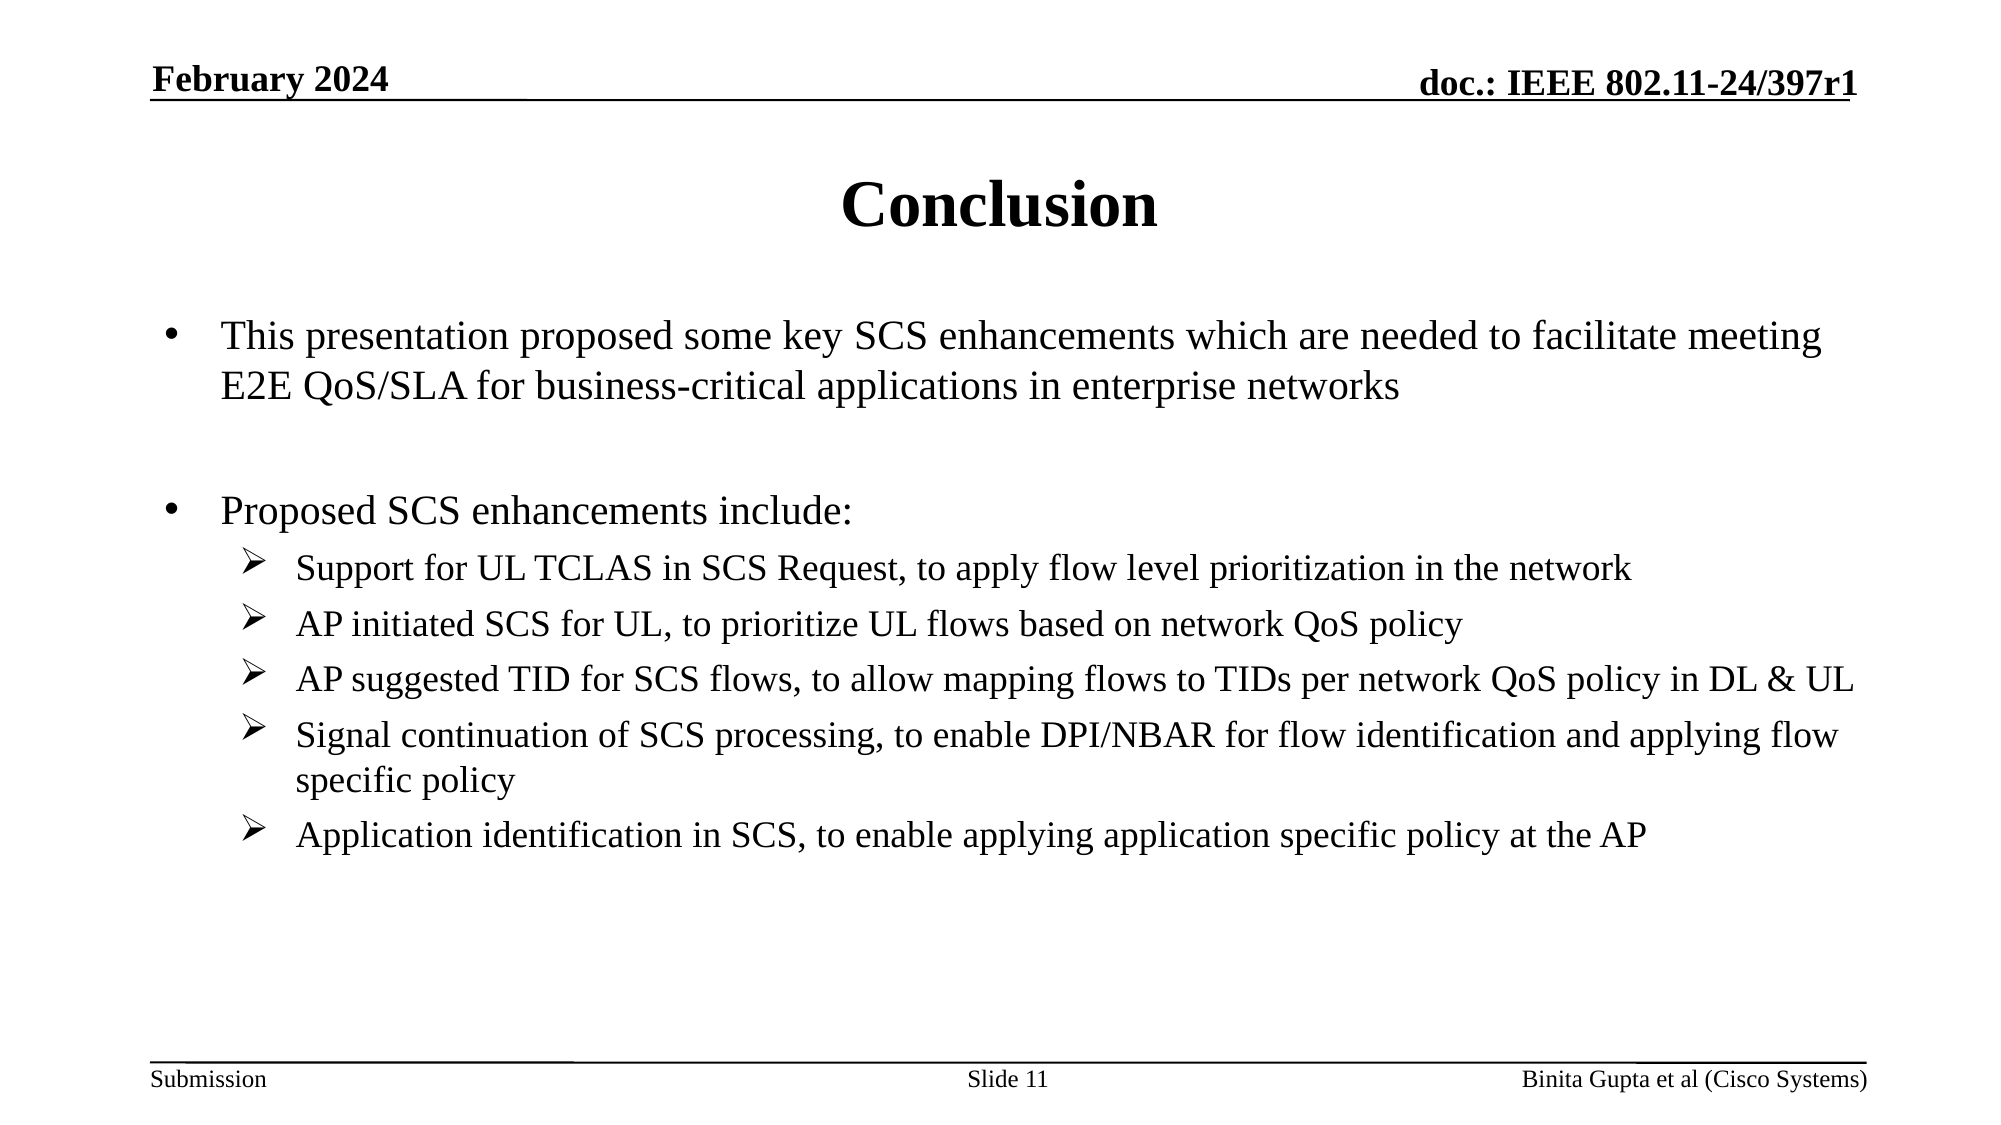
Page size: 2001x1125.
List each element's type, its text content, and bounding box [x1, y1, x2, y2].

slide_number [152, 54, 563, 100]
title Conclusion [149, 112, 1850, 288]
slide_number Slide 11 [950, 1061, 1067, 1123]
footer Binita Gupta et al (Cisco Systems) [1171, 1061, 1869, 1093]
list This presentation proposed some key SCS enhancements which are needed to facilitate meeting E2E QoS/SLA for business-critical applications in enterprise networks Proposed SCS enhancements include: Support for UL TCLAS in SCS Request, to apply flow level prioritization in the network AP initiated SCS for UL, to prioritize UL flows based on network QoS policy AP suggested TID for SCS flows, to allow mapping flows to TIDs per network QoS policy in DL & UL Signal continuation of SCS processing, to enable DPI/NBAR for flow identification and applying flow specific policy Application identification in SCS, to enable applying application specific policy at the AP [148, 299, 1888, 1024]
